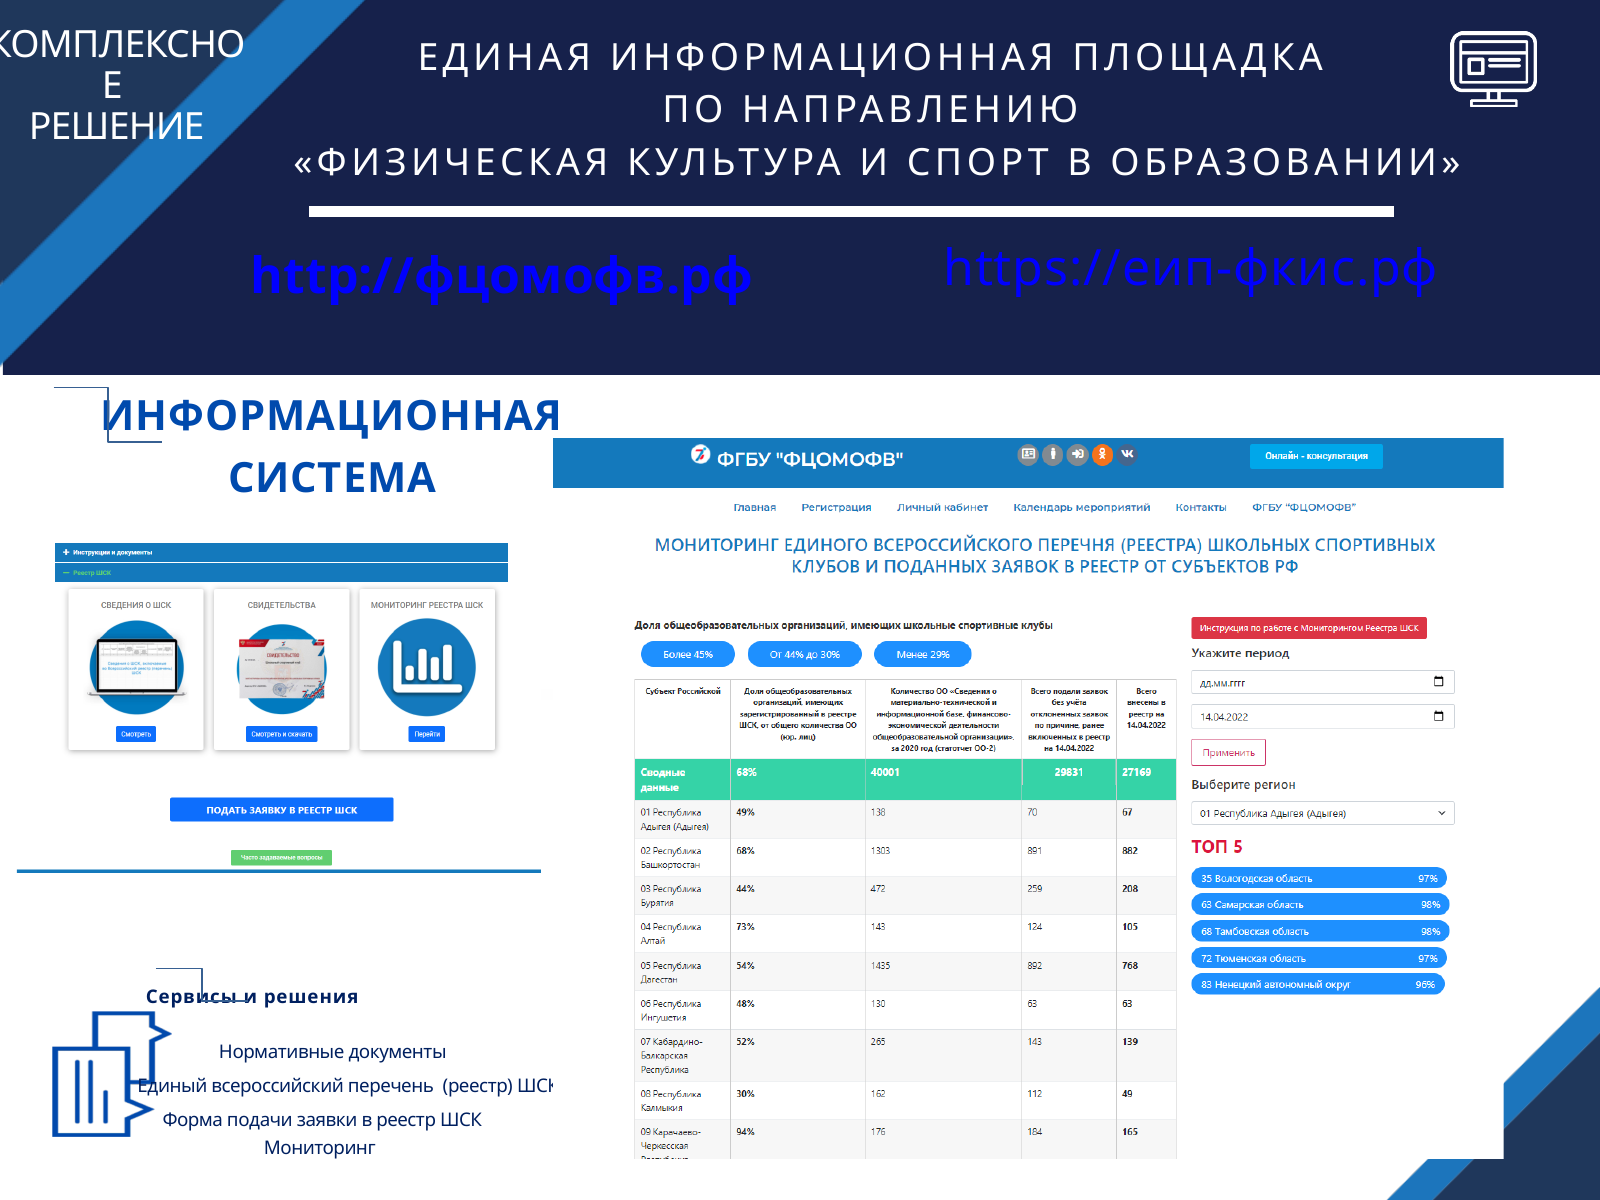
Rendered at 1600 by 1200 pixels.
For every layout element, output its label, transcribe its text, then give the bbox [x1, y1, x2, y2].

text_box http://фцомофв.рф [382, 236, 769, 365]
picture [1449, 31, 1537, 107]
text_box [381, 0, 1600, 375]
picture [0, 0, 377, 372]
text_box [309, 206, 1394, 218]
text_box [52, 945, 547, 1156]
picture [16, 526, 542, 874]
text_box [53, 387, 163, 443]
text_box ЕДИНАЯ ИНФОРМАЦИОННАЯ ПЛОЩАДКА ПО НАПРАВЛЕНИЮ «ФИЗИЧЕСКАЯ КУЛЬТУРА И СПОРТ В ОБРАЗОВАНИИ» [382, 25, 1588, 265]
text_box ИНФОРМАЦИОННАЯ СИСТЕМА [34, 377, 630, 501]
picture [552, 437, 1600, 1200]
text_box https://еип-фкис.рф [904, 242, 1478, 304]
